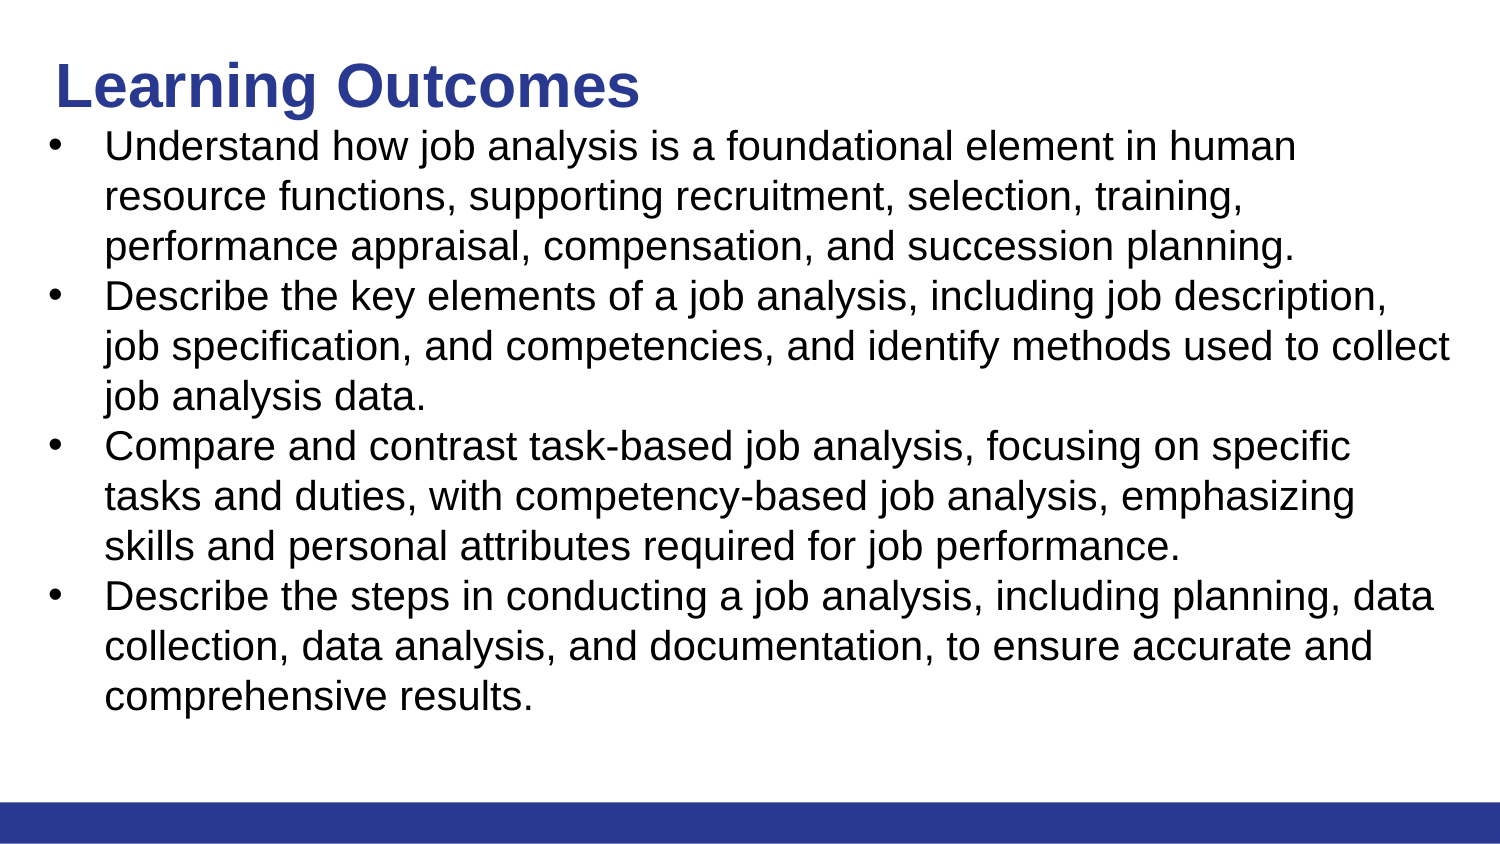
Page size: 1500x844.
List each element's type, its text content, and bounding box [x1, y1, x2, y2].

title Learning Outcomes [40, 29, 1421, 111]
text_box Understand how job analysis is a foundational element in human resource functions, supporting recruitment, selection, training, performance appraisal, compensation, and succession planning. Describe the key elements of a job analysis, including job description, job specification, and competencies, and identify methods used to collect job analysis data. Compare and contrast task-based job analysis, focusing on specific tasks and duties, with competency-based job analysis, emphasizing skills and personal attributes required for job performance. Describe the steps in conducting a job analysis, including planning, data collection, data analysis, and documentation, to ensure accurate and comprehensive results. [33, 111, 1468, 727]
